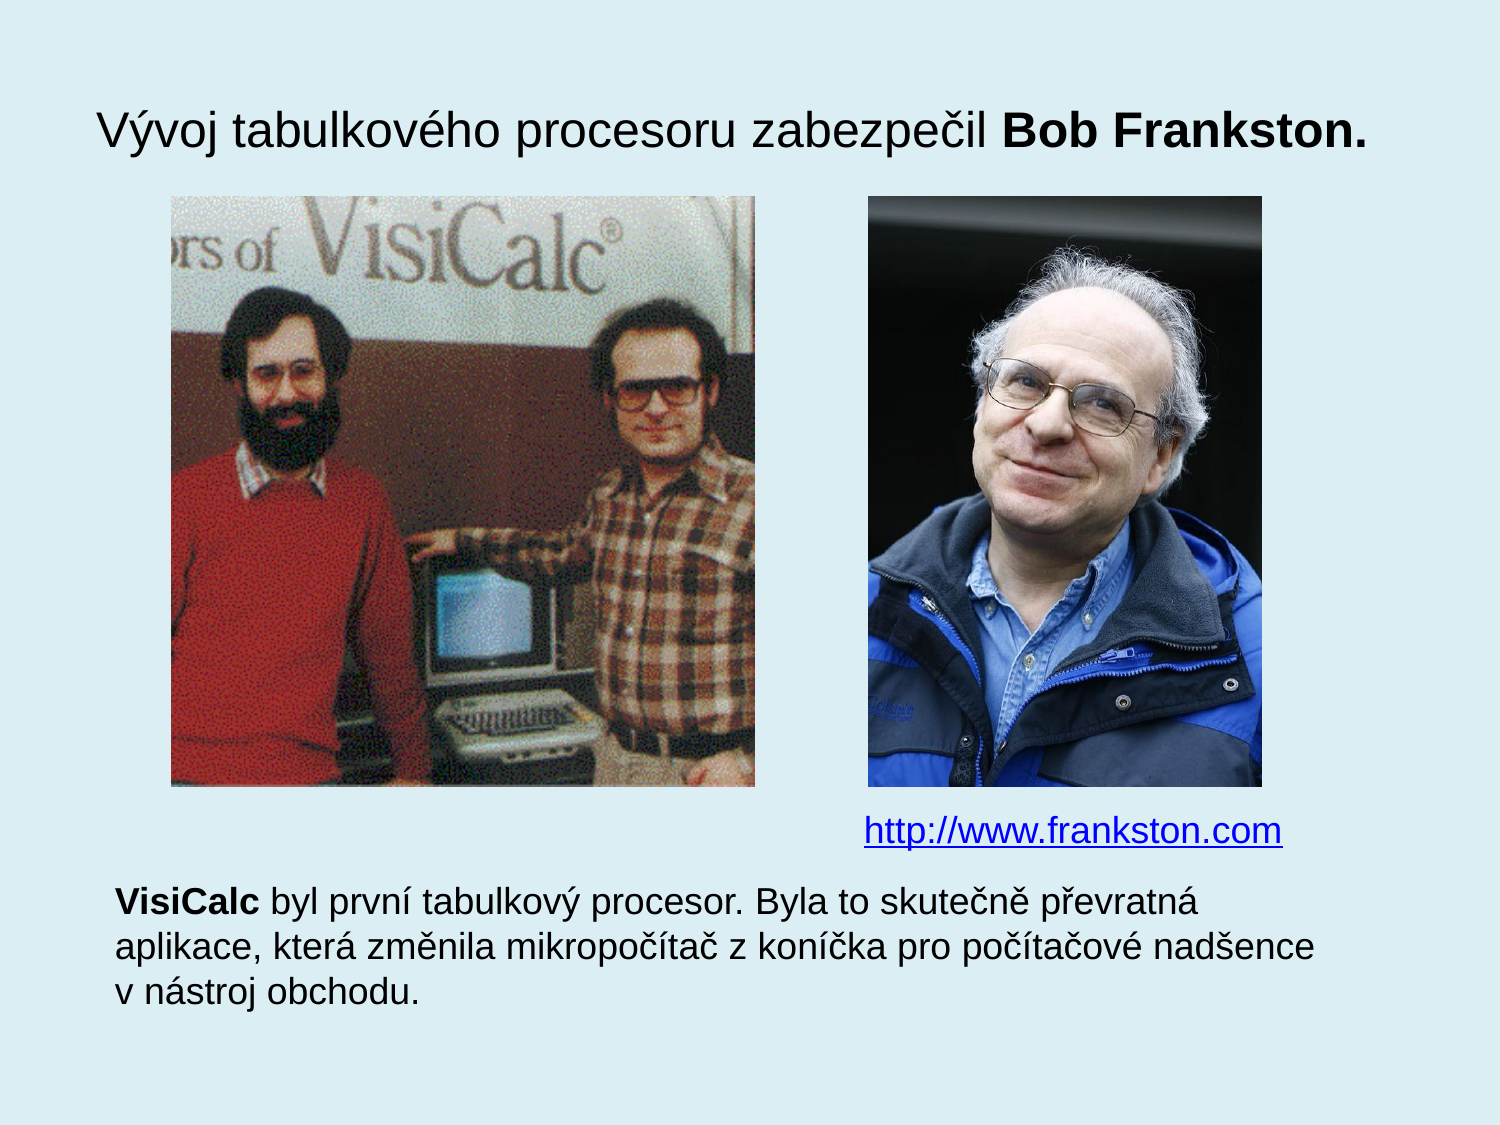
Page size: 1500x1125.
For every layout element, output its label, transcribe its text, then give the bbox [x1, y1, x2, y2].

text_box Vývoj tabulkového procesoru zabezpečil Bob Frankston. [76, 90, 1388, 165]
text_box VisiCalc byl první tabulkový procesor. Byla to skutečně převratná aplikace, která změnila mikropočítač z koníčka pro počítačové nadšence v nástroj obchodu. [100, 869, 1341, 1020]
text_box http://www.frankston.com [849, 798, 1298, 859]
picture [867, 196, 1262, 788]
picture [170, 196, 755, 788]
